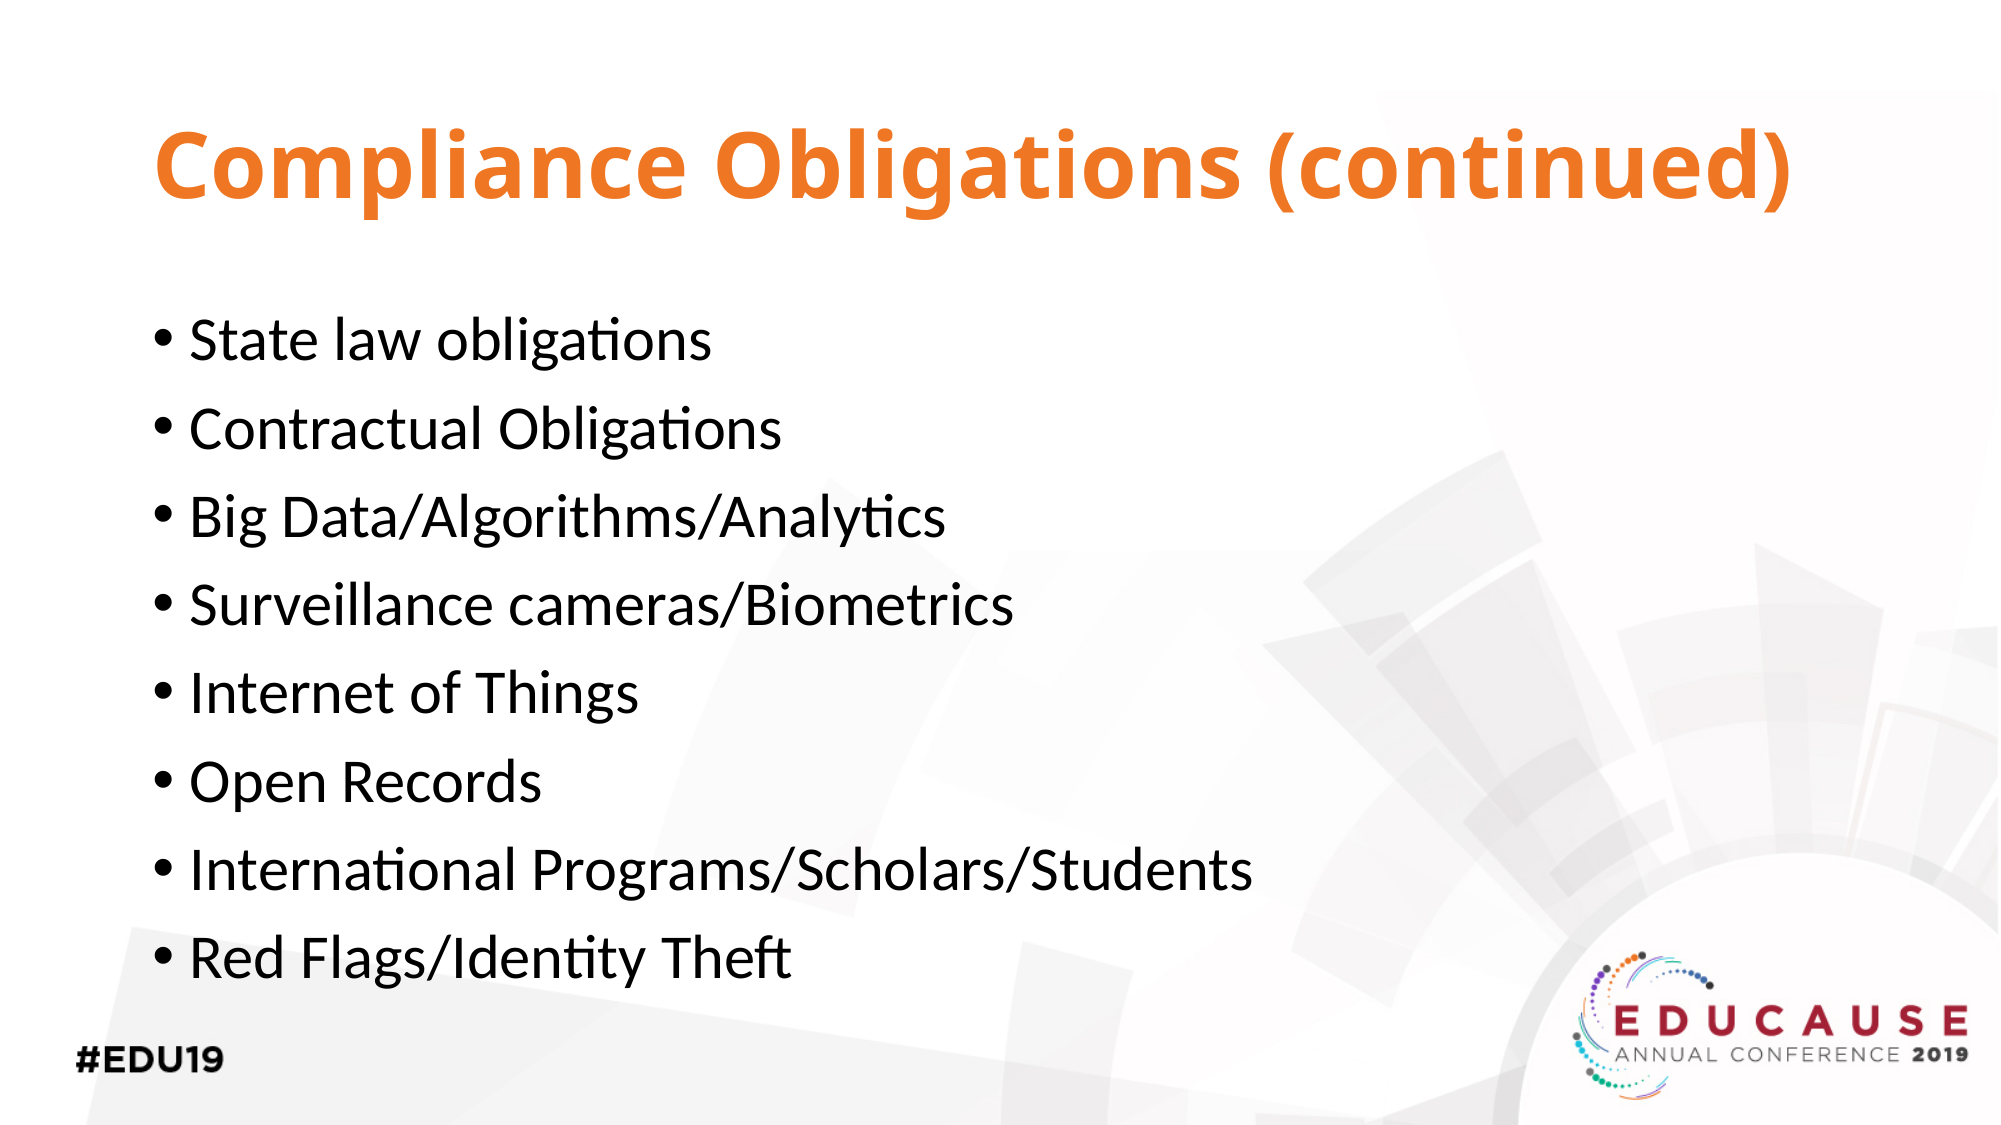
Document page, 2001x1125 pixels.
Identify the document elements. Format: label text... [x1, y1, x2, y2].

title Compliance Obligations (continued) [137, 59, 1863, 278]
picture [0, 0, 2001, 1125]
list State law obligations Contractual Obligations Big Data/Algorithms/Analytics Surveillance cameras/Biometrics Internet of Things Open Records International Programs/Scholars/Students Red Flags/Identity Theft [137, 299, 1863, 1014]
